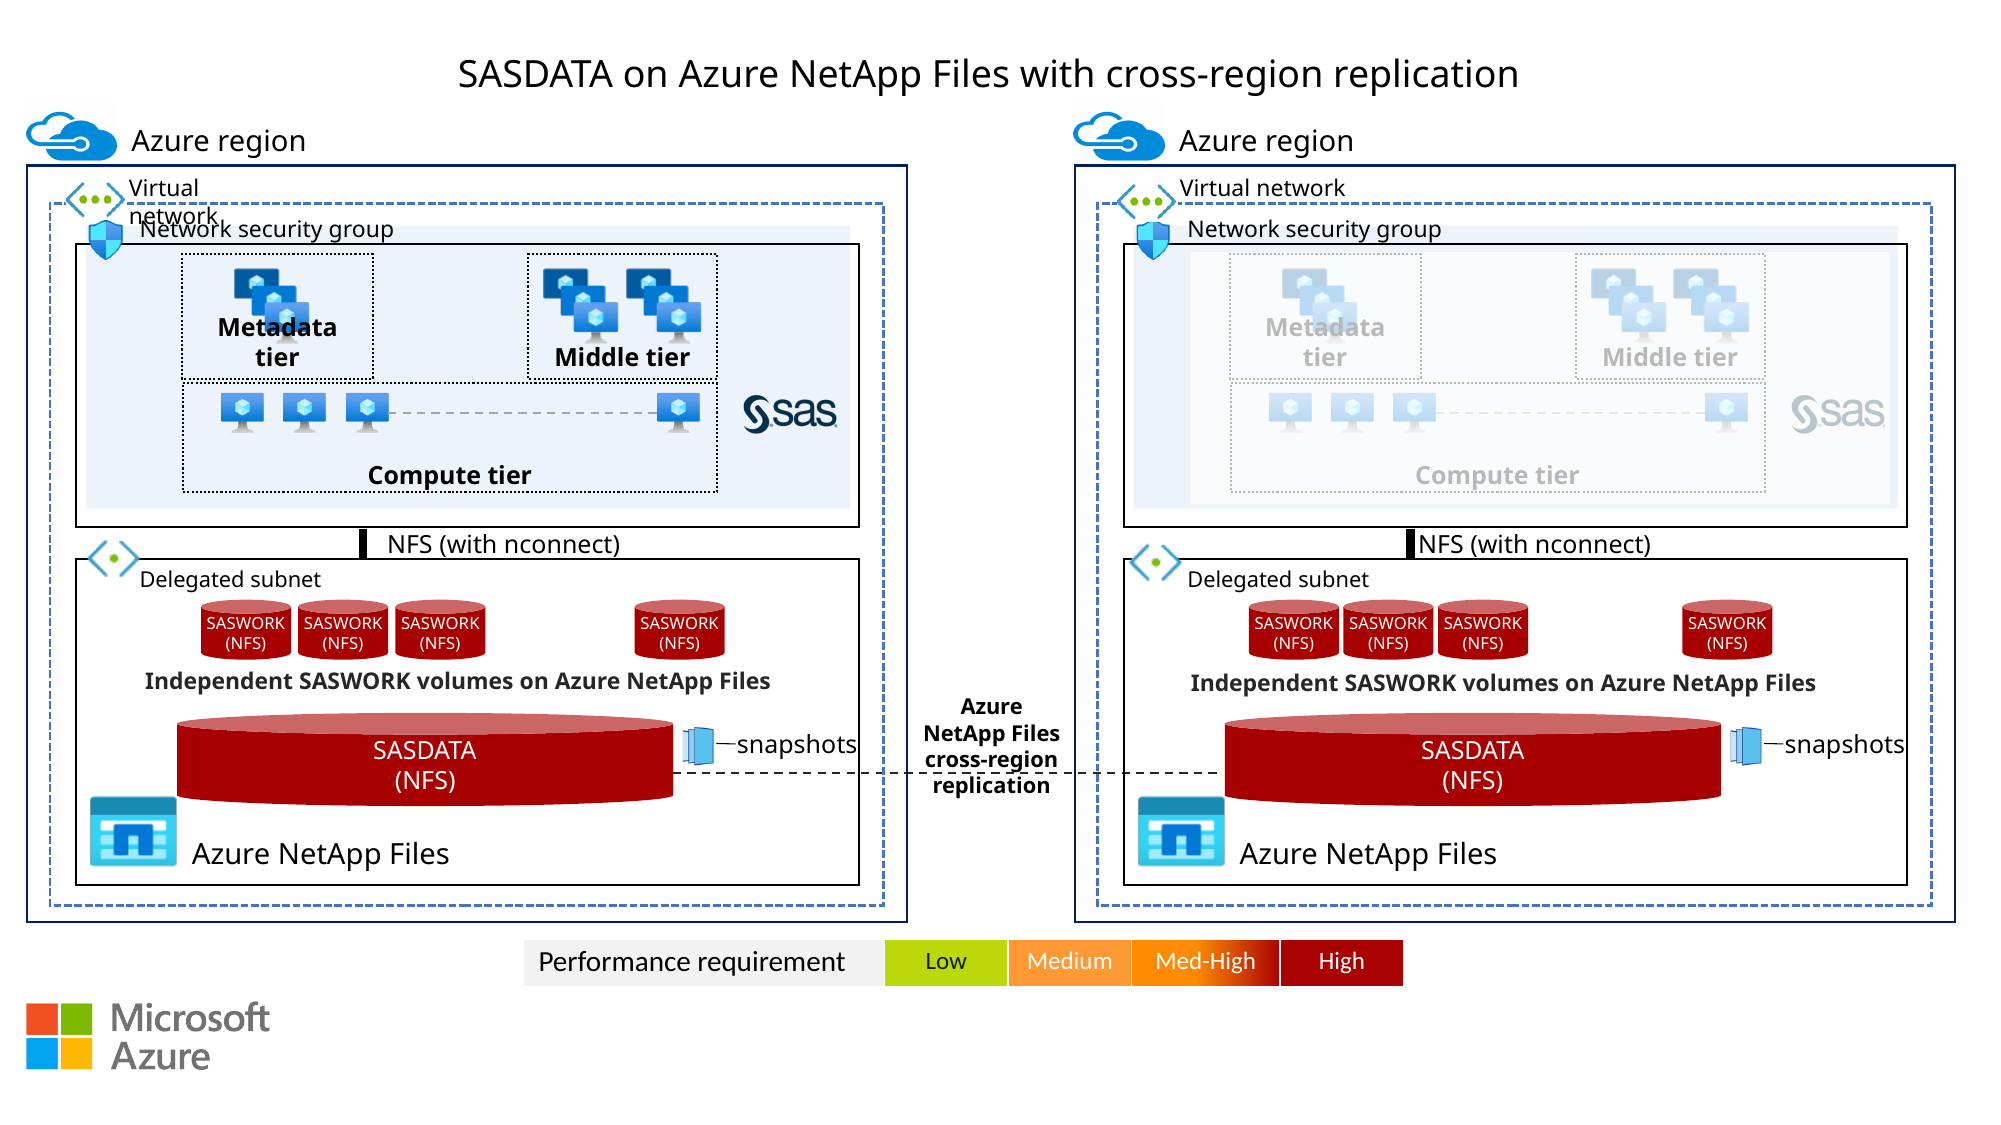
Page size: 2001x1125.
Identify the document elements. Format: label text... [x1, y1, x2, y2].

picture [1588, 265, 1667, 344]
picture [345, 392, 389, 435]
picture [540, 265, 619, 344]
table_header Low [885, 940, 1007, 986]
picture [26, 99, 117, 173]
text_box Virtual network [114, 166, 300, 237]
text_box Delegated subnet [124, 557, 352, 599]
picture [66, 178, 127, 260]
text_box [1189, 251, 1891, 505]
text_box Virtual network [1165, 166, 1366, 209]
text_box [62, 190, 66, 206]
text_box [1074, 164, 1956, 923]
text_box [1123, 558, 1908, 886]
picture [1117, 180, 1178, 260]
text_box Azure NetApp Files [177, 828, 471, 878]
picture [1123, 530, 1190, 597]
text_box Compute tier [182, 382, 718, 493]
picture [88, 786, 179, 877]
picture [1269, 392, 1312, 435]
text_box [26, 173, 908, 923]
text_box SASWORK (NFS) [1438, 599, 1529, 660]
picture [221, 392, 264, 435]
picture [1393, 392, 1436, 435]
text_box [75, 558, 860, 886]
text_box SASDATA (NFS) [177, 712, 674, 807]
text_box SASWORK (NFS) [1682, 599, 1773, 660]
text_box Delegated subnet [1172, 557, 1400, 599]
text_box Azure region [1165, 114, 1687, 165]
text_box SASWORK (NFS) [201, 599, 292, 660]
text_box snapshots [716, 721, 878, 766]
picture [1136, 786, 1227, 877]
picture [0, 937, 335, 1125]
text_box NFS (with nconnect) [372, 520, 636, 566]
text_box NFS (with nconnect) [1403, 521, 1667, 566]
picture [231, 265, 310, 344]
picture [623, 265, 702, 344]
text_box Network security group [126, 207, 450, 250]
text_box [117, 164, 908, 772]
text_box [49, 203, 884, 907]
picture [283, 392, 326, 435]
text_box Azure NetApp Files cross-region replication [908, 685, 1074, 772]
text_box Azure NetApp Files cross-region replication [908, 773, 1074, 806]
text_box SASDATA on Azure NetApp Files with cross-region replication [23, 42, 1956, 103]
text_box Azure NetApp Files [1224, 828, 1519, 878]
text_box Metadata tier [181, 253, 374, 380]
text_box [1123, 243, 1908, 528]
text_box SASWORK (NFS) [634, 599, 725, 660]
table_header Performance requirement [524, 940, 884, 986]
text_box [1097, 203, 1932, 907]
table_header Med-High [1132, 940, 1279, 986]
picture [657, 392, 700, 435]
text_box [75, 243, 860, 528]
text_box SASWORK (NFS) [1248, 599, 1339, 660]
text_box Azure region [117, 114, 639, 165]
text_box SASWORK (NFS) [298, 599, 389, 660]
picture [735, 387, 844, 442]
text_box Middle tier [527, 253, 718, 380]
picture [1073, 99, 1165, 173]
text_box SASDATA (NFS) [1224, 712, 1721, 807]
picture [1331, 392, 1374, 435]
text_box SASWORK (NFS) [1343, 599, 1434, 660]
text_box SASWORK (NFS) [395, 599, 486, 660]
table_header Medium [1009, 940, 1131, 986]
picture [81, 526, 148, 593]
picture [1705, 392, 1748, 435]
picture [1670, 265, 1750, 344]
picture [1730, 723, 1765, 768]
text_box snapshots [1764, 721, 1926, 766]
picture [682, 723, 717, 768]
table_header High [1281, 940, 1403, 986]
picture [1279, 265, 1358, 344]
picture [1783, 387, 1892, 442]
text_box Network security group [1173, 207, 1505, 250]
